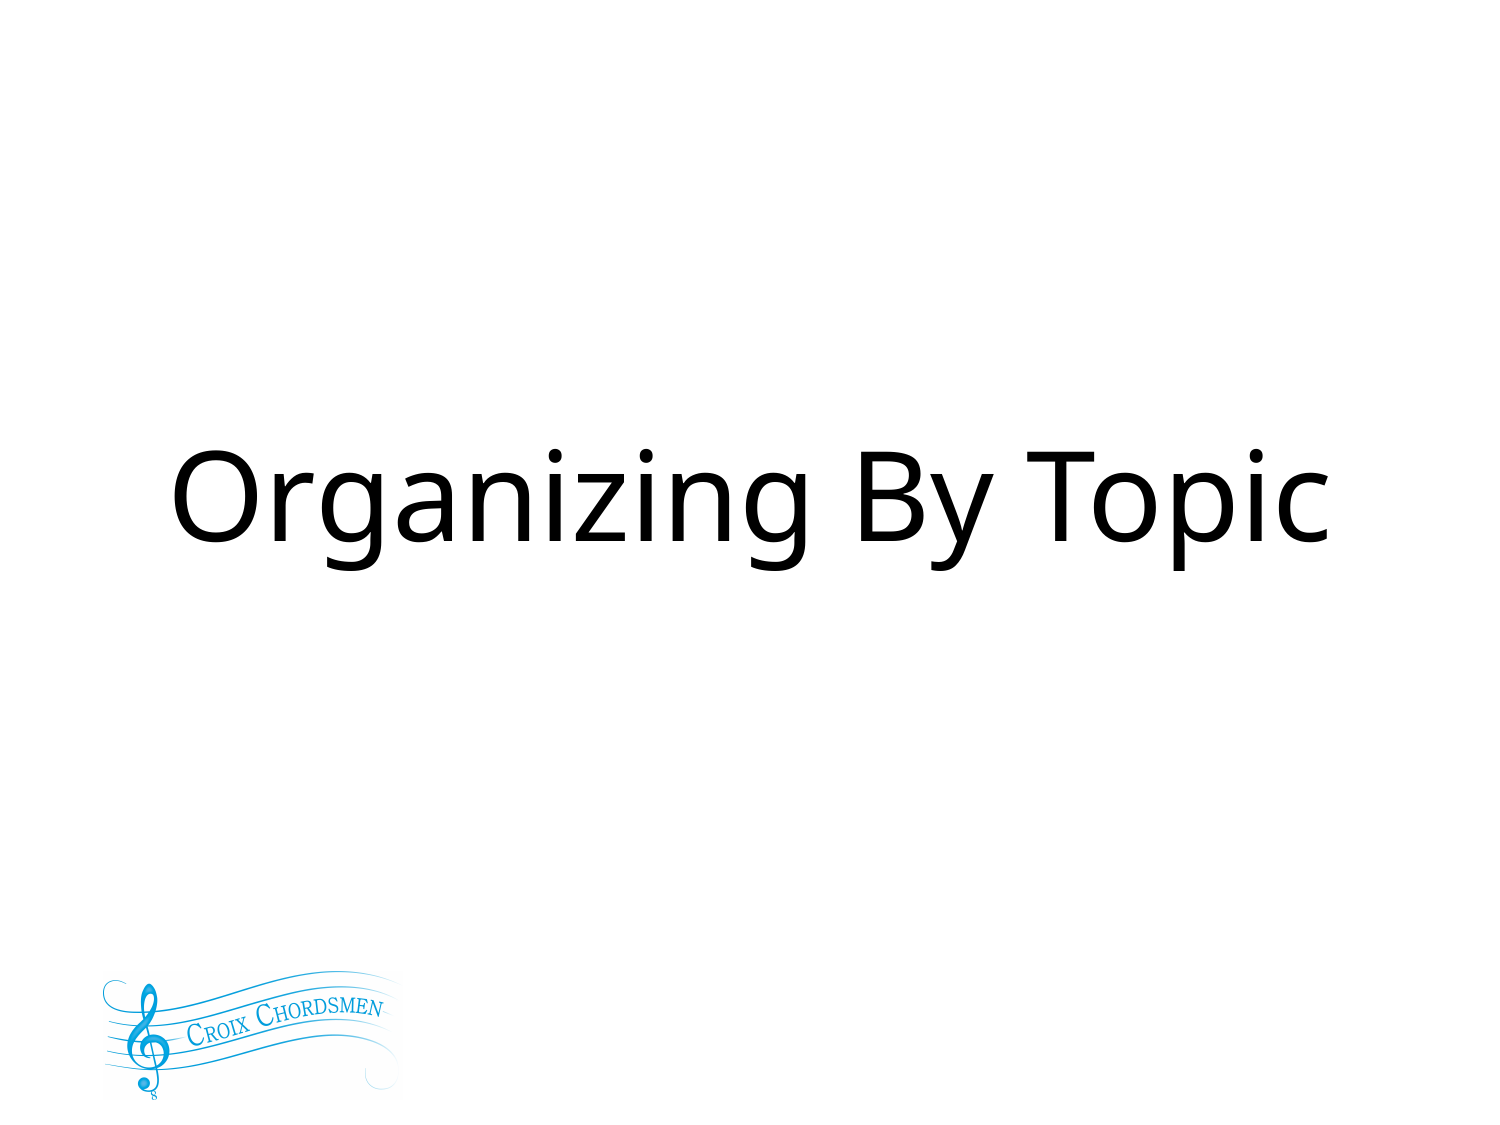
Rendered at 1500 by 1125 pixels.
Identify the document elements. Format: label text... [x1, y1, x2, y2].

title Organizing By Topic [112, 184, 1388, 576]
picture [103, 971, 403, 1100]
